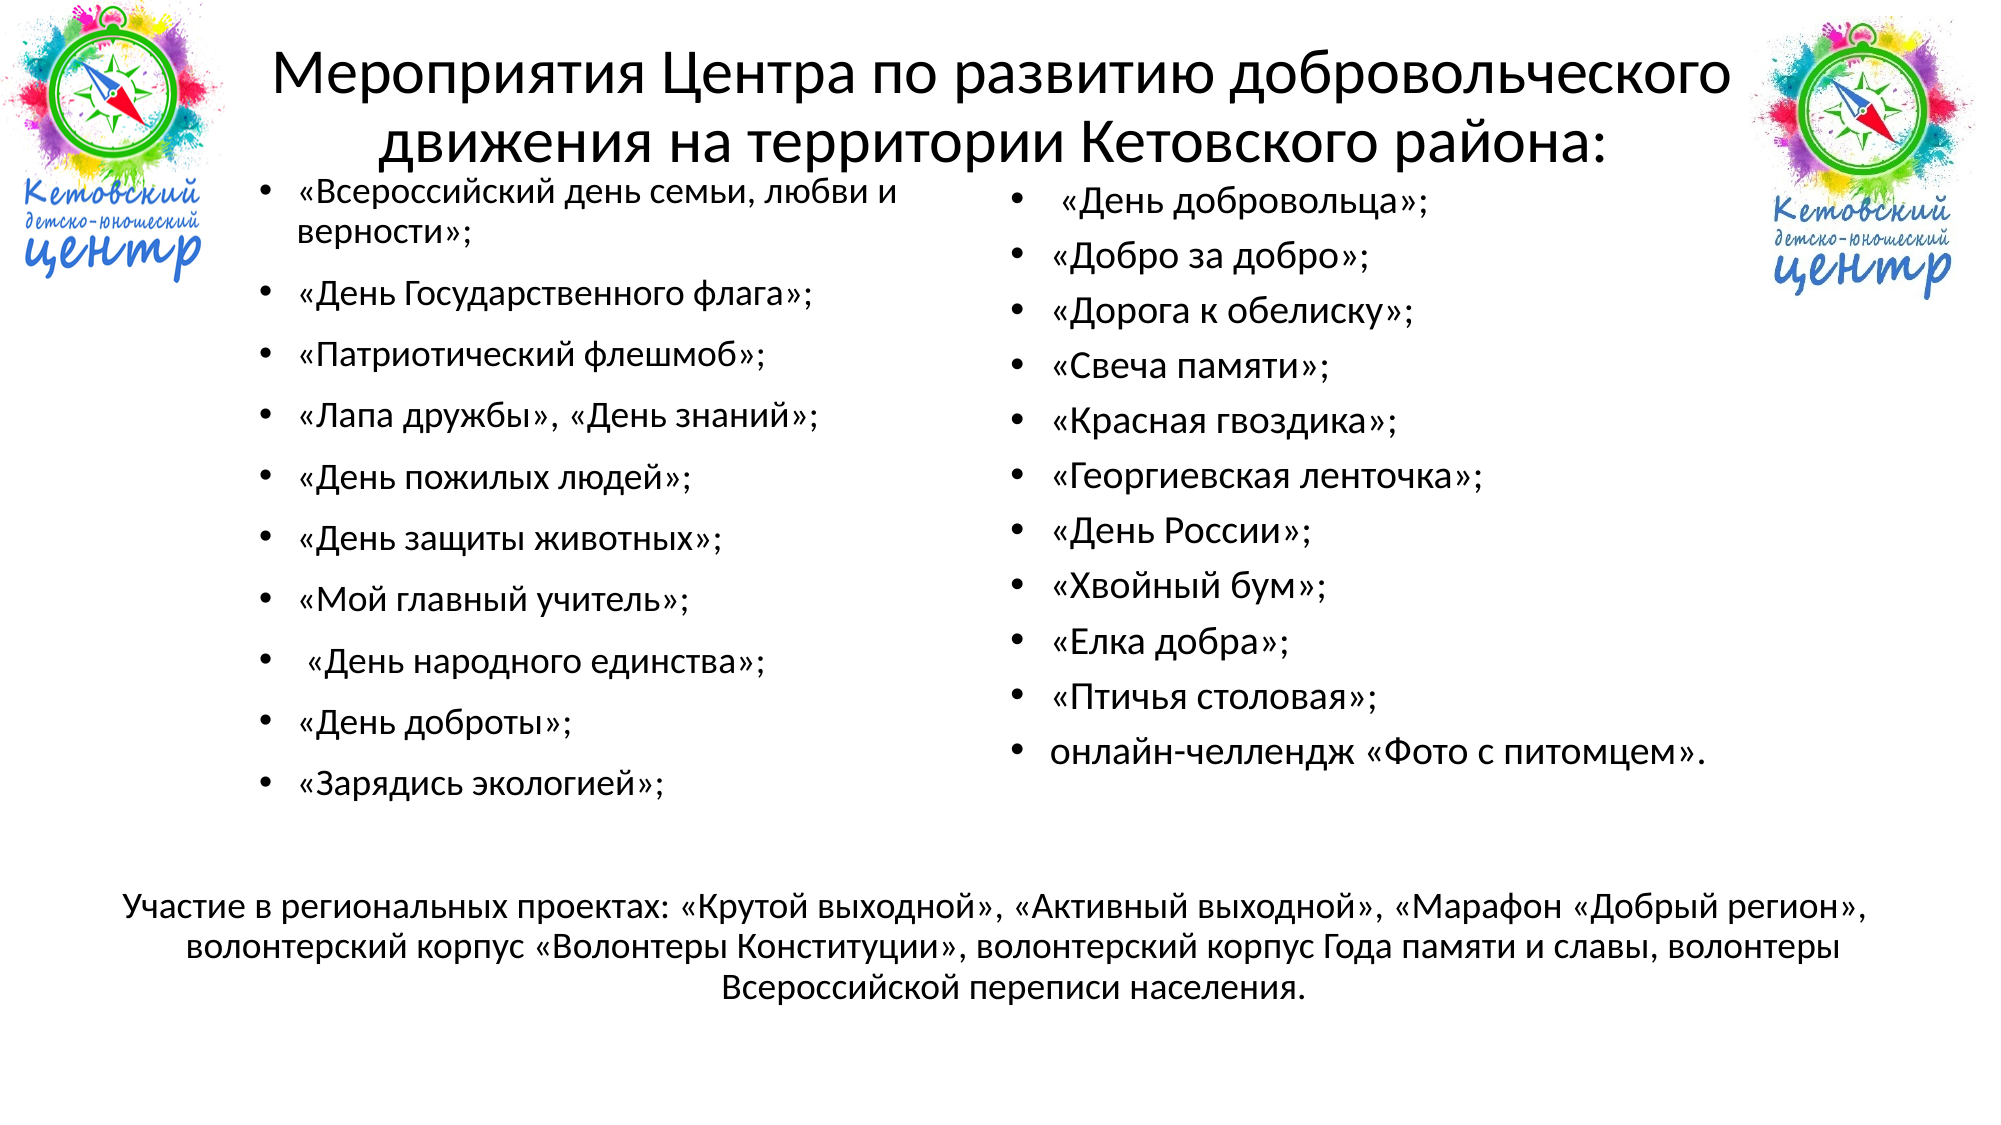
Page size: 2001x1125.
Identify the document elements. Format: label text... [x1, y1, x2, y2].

text_box «День добровольца»; «Добро за добро»; «Дорога к обелиску»; «Свеча памяти»; «Красная гвоздика»; «Георгиевская ленточка»; «День России»; «Хвойный бум»; «Елка добра»; «Птичья столовая»; онлайн-челлендж «Фото с питомцем». [995, 171, 1730, 817]
picture [0, 0, 226, 284]
text_box Участие в региональных проектах: «Крутой выходной», «Активный выходной», «Марафон «Добрый регион», волонтерский корпус «Волонтеры Конституции», волонтерский корпус Года памяти и славы, волонтеры Всероссийской переписи населения. [52, 878, 1939, 1050]
text_box «Всероссийский день семьи, любви и верности»; «День Государственного флага»; «Патриотический флешмоб»; «Лапа дружбы», «День знаний»; «День пожилых людей»; «День защиты животных»; «Мой главный учитель»; «День народного единства»; «День доброты»; «Зарядись экологией»; [244, 163, 918, 801]
picture [1749, 16, 1976, 300]
list Мероприятия Центра по развитию добровольческого движения на территории Кетовского района: [226, 30, 1749, 189]
